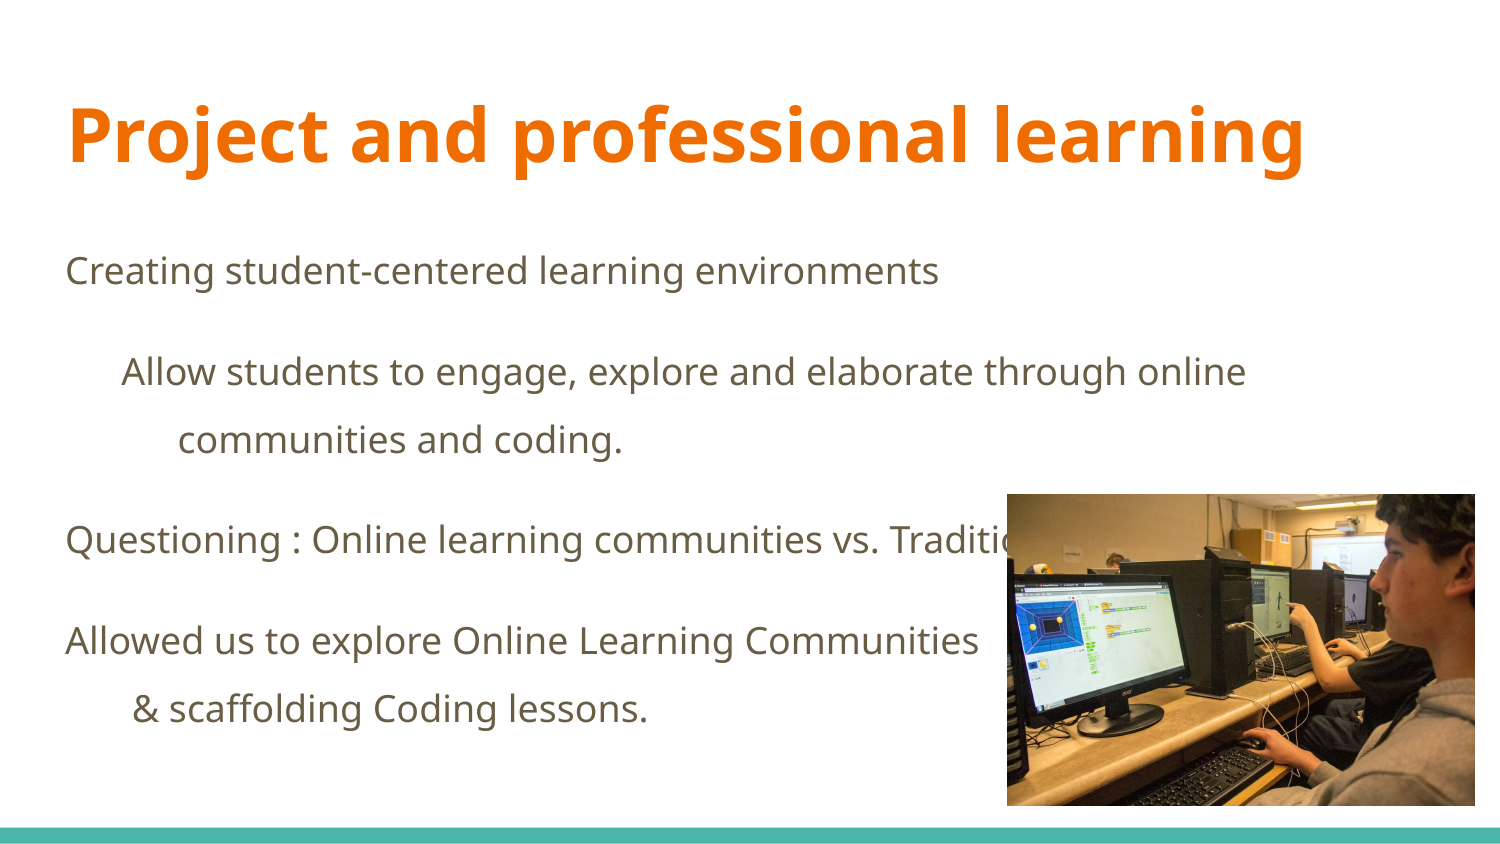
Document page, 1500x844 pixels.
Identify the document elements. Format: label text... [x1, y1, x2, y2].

picture [1007, 493, 1475, 806]
list Creating student-centered learning environments Allow students to engage, explore and elaborate through online communities and coding. Questioning : Online learning communities vs. Traditional class. Allowed us to explore Online Learning Communities & scaffolding Coding lessons. [12, 209, 1411, 752]
title Project and professional learning [51, 72, 1449, 189]
